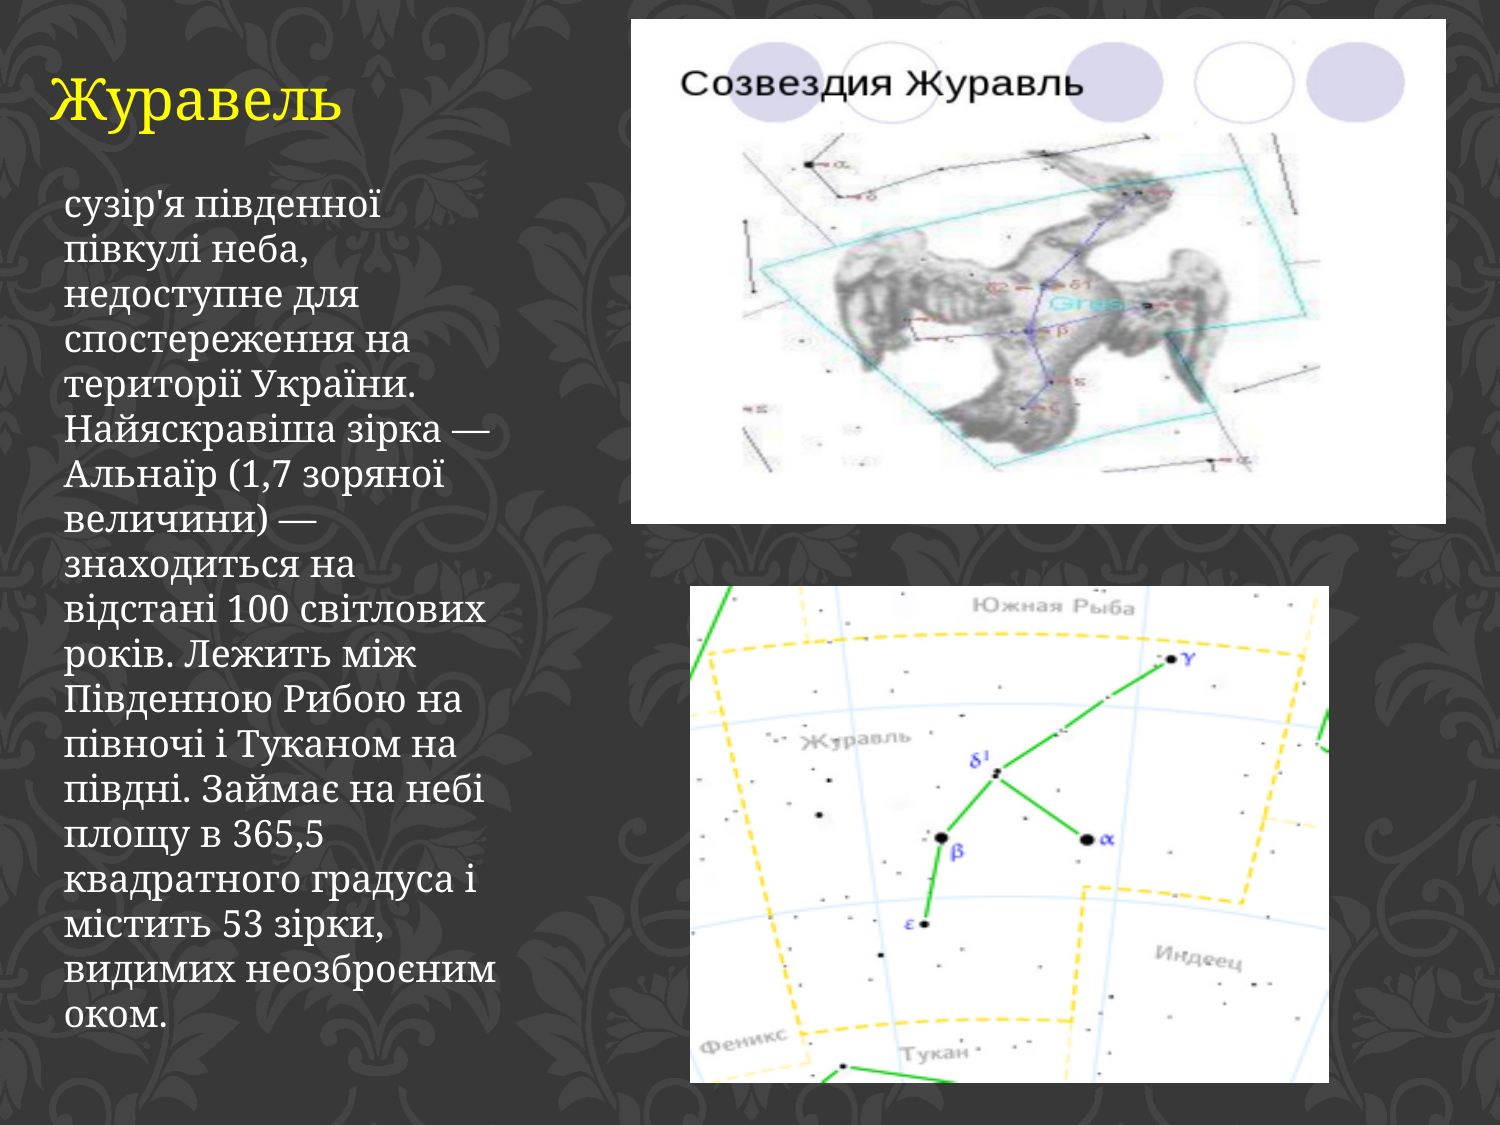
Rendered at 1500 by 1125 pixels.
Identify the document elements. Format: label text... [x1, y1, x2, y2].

picture [690, 585, 1330, 1083]
picture [631, 18, 1447, 524]
text_box Журавель [35, 54, 375, 140]
text_box сузір'я південної півкулі неба, недоступне для спостереження на території України. Найяскравіша зірка — Альнаїр (1,7 зоряної величини) — знаходиться на відстані 100 світлових років. Лежить між Південною Рибою на півночі і Туканом на півдні. Займає на небі площу в 365,5 квадратного градуса і містить 53 зірки, видимих неозброєним оком. [48, 172, 526, 1043]
